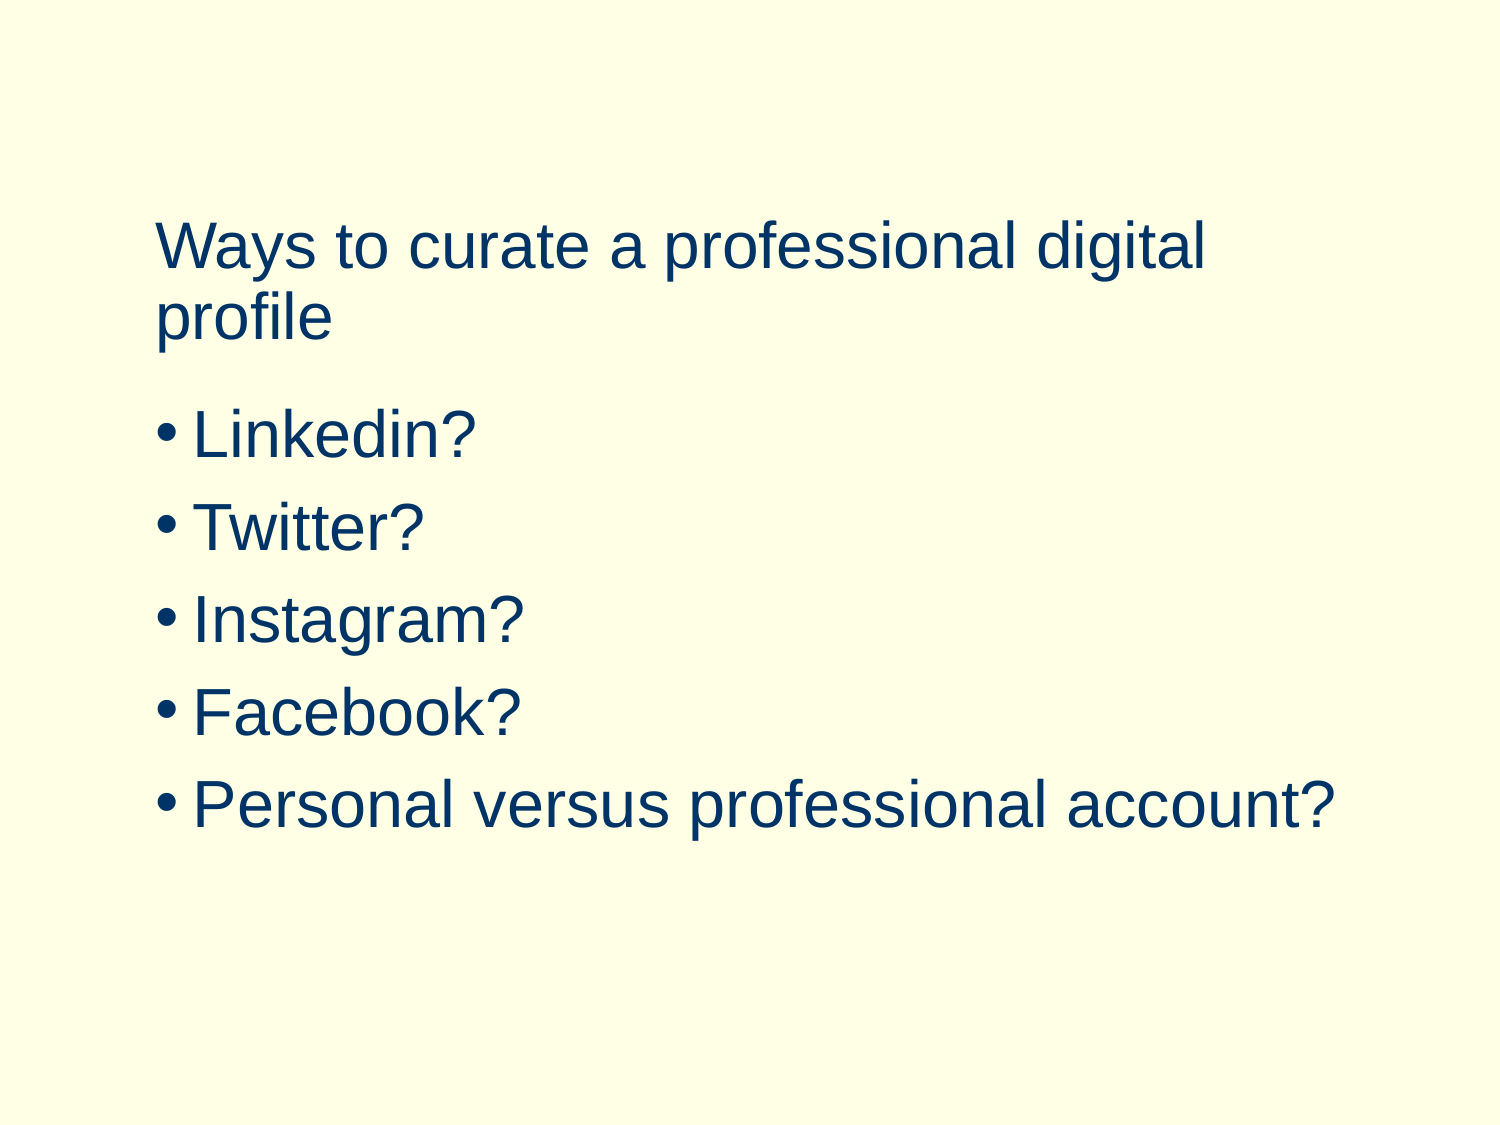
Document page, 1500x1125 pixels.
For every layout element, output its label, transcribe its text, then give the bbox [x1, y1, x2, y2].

list Linkedin? Twitter? Instagram? Facebook? Personal versus professional account? [140, 383, 1397, 984]
title Ways to curate a professional digital profile [140, 203, 1397, 362]
